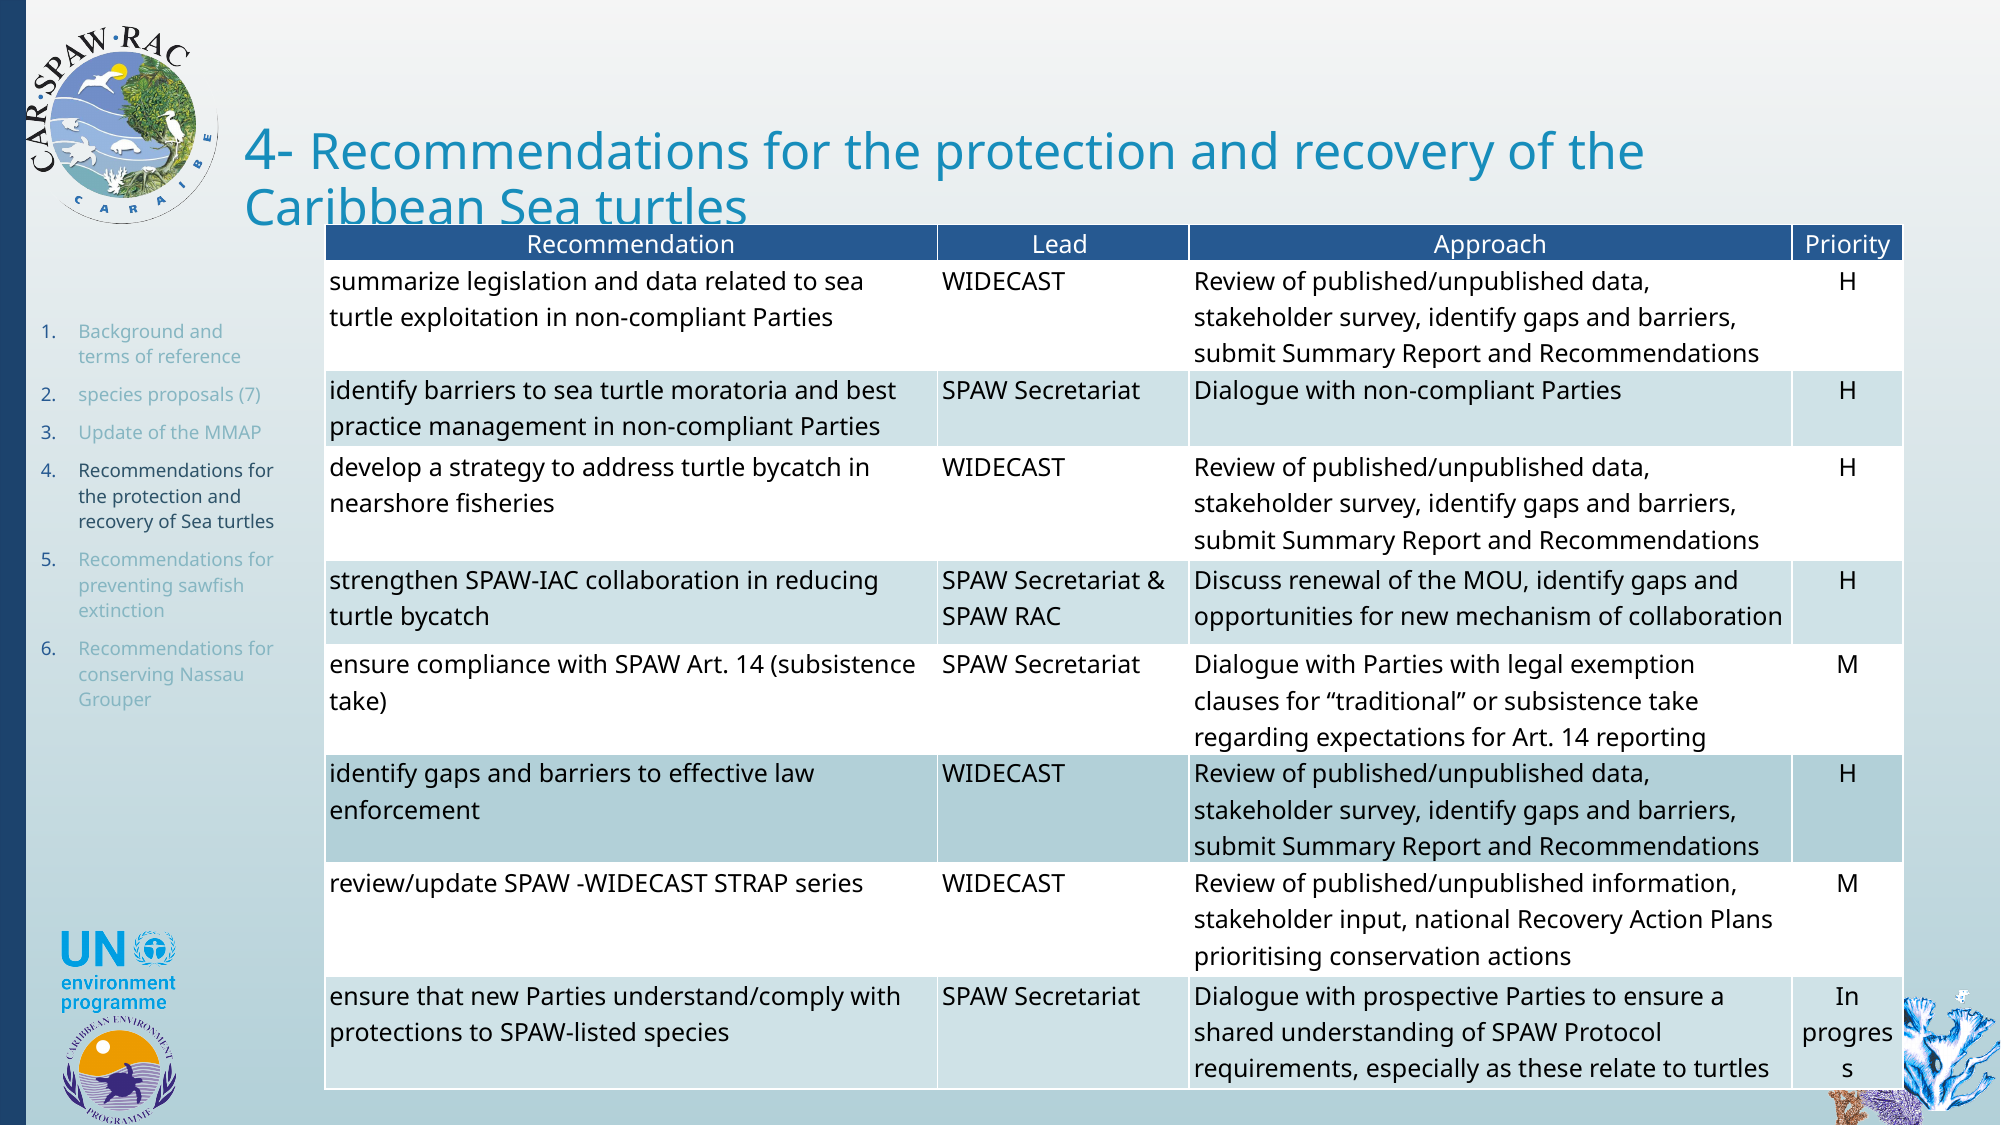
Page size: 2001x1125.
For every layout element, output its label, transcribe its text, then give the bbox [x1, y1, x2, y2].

table_cell H [1793, 561, 1902, 644]
table_cell strengthen SPAW-IAC collaboration in reducing turtle bycatch [326, 561, 937, 644]
table_cell Review of published/unpublished information, stakeholder input, national Recovery Action Plans prioritising conservation actions [1190, 864, 1791, 975]
table_cell identify gaps and barriers to effective law enforcement [326, 755, 937, 862]
table_cell M [1793, 646, 1902, 753]
table_cell Dialogue with prospective Parties to ensure a shared understanding of SPAW Protocol requirements, especially as these relate to turtles [1190, 977, 1791, 1088]
table_cell summarize legislation and data related to sea turtle exploitation in non-compliant Parties [326, 262, 937, 369]
table_cell SPAW Secretariat & SPAW RAC [938, 561, 1188, 644]
table_cell M [1793, 864, 1902, 975]
table_header Approach [1190, 225, 1791, 260]
picture [48, 901, 191, 1125]
text_box Background and terms of reference species proposals (7) Update of the MMAP Recommendations for the protection and recovery of Sea turtles Recommendations for preventing sawfish extinction Recommendations for conserving Nassau Grouper [25, 310, 292, 802]
table_cell WIDECAST [938, 448, 1188, 559]
table_cell Dialogue with non-compliant Parties [1190, 371, 1791, 446]
picture [26, 14, 230, 233]
table_cell SPAW Secretariat [938, 371, 1188, 446]
table_cell WIDECAST [938, 262, 1188, 369]
picture [1811, 972, 2001, 1125]
table_cell Review of published/unpublished data, stakeholder survey, identify gaps and barriers, submit Summary Report and Recommendations [1190, 262, 1791, 369]
table_cell ensure that new Parties understand/comply with protections to SPAW-listed species [326, 977, 937, 1088]
table_cell SPAW Secretariat [938, 977, 1188, 1088]
table_header Lead [938, 225, 1188, 260]
table_cell H [1793, 755, 1902, 862]
table_cell Dialogue with Parties with legal exemption clauses for “traditional” or subsistence take regarding expectations for Art. 14 reporting [1190, 646, 1791, 753]
table_cell WIDECAST [938, 755, 1188, 862]
title 4- Recommendations for the protection and recovery of the Caribbean Sea turtles [229, 83, 1838, 302]
table_cell WIDECAST [938, 864, 1188, 975]
table_cell review/update SPAW -WIDECAST STRAP series [326, 864, 937, 975]
table_cell H [1793, 371, 1902, 446]
table_header Priority [1793, 225, 1902, 260]
table_cell H [1793, 448, 1902, 559]
table_cell Discuss renewal of the MOU, identify gaps and opportunities for new mechanism of collaboration [1190, 561, 1791, 644]
table_cell identify barriers to sea turtle moratoria and best practice management in non-compliant Parties [326, 371, 937, 446]
table_cell ensure compliance with SPAW Art. 14 (subsistence take) [326, 646, 937, 753]
table_cell H [1793, 262, 1902, 369]
table_header Recommendation [326, 225, 937, 260]
table_cell Review of published/unpublished data, stakeholder survey, identify gaps and barriers, submit Summary Report and Recommendations [1190, 448, 1791, 559]
table_cell SPAW Secretariat [938, 646, 1188, 753]
table_cell develop a strategy to address turtle bycatch in nearshore fisheries [326, 448, 937, 559]
table_cell Review of published/unpublished data, stakeholder survey, identify gaps and barriers, submit Summary Report and Recommendations [1190, 755, 1791, 862]
table_cell In progress [1793, 977, 1902, 1088]
